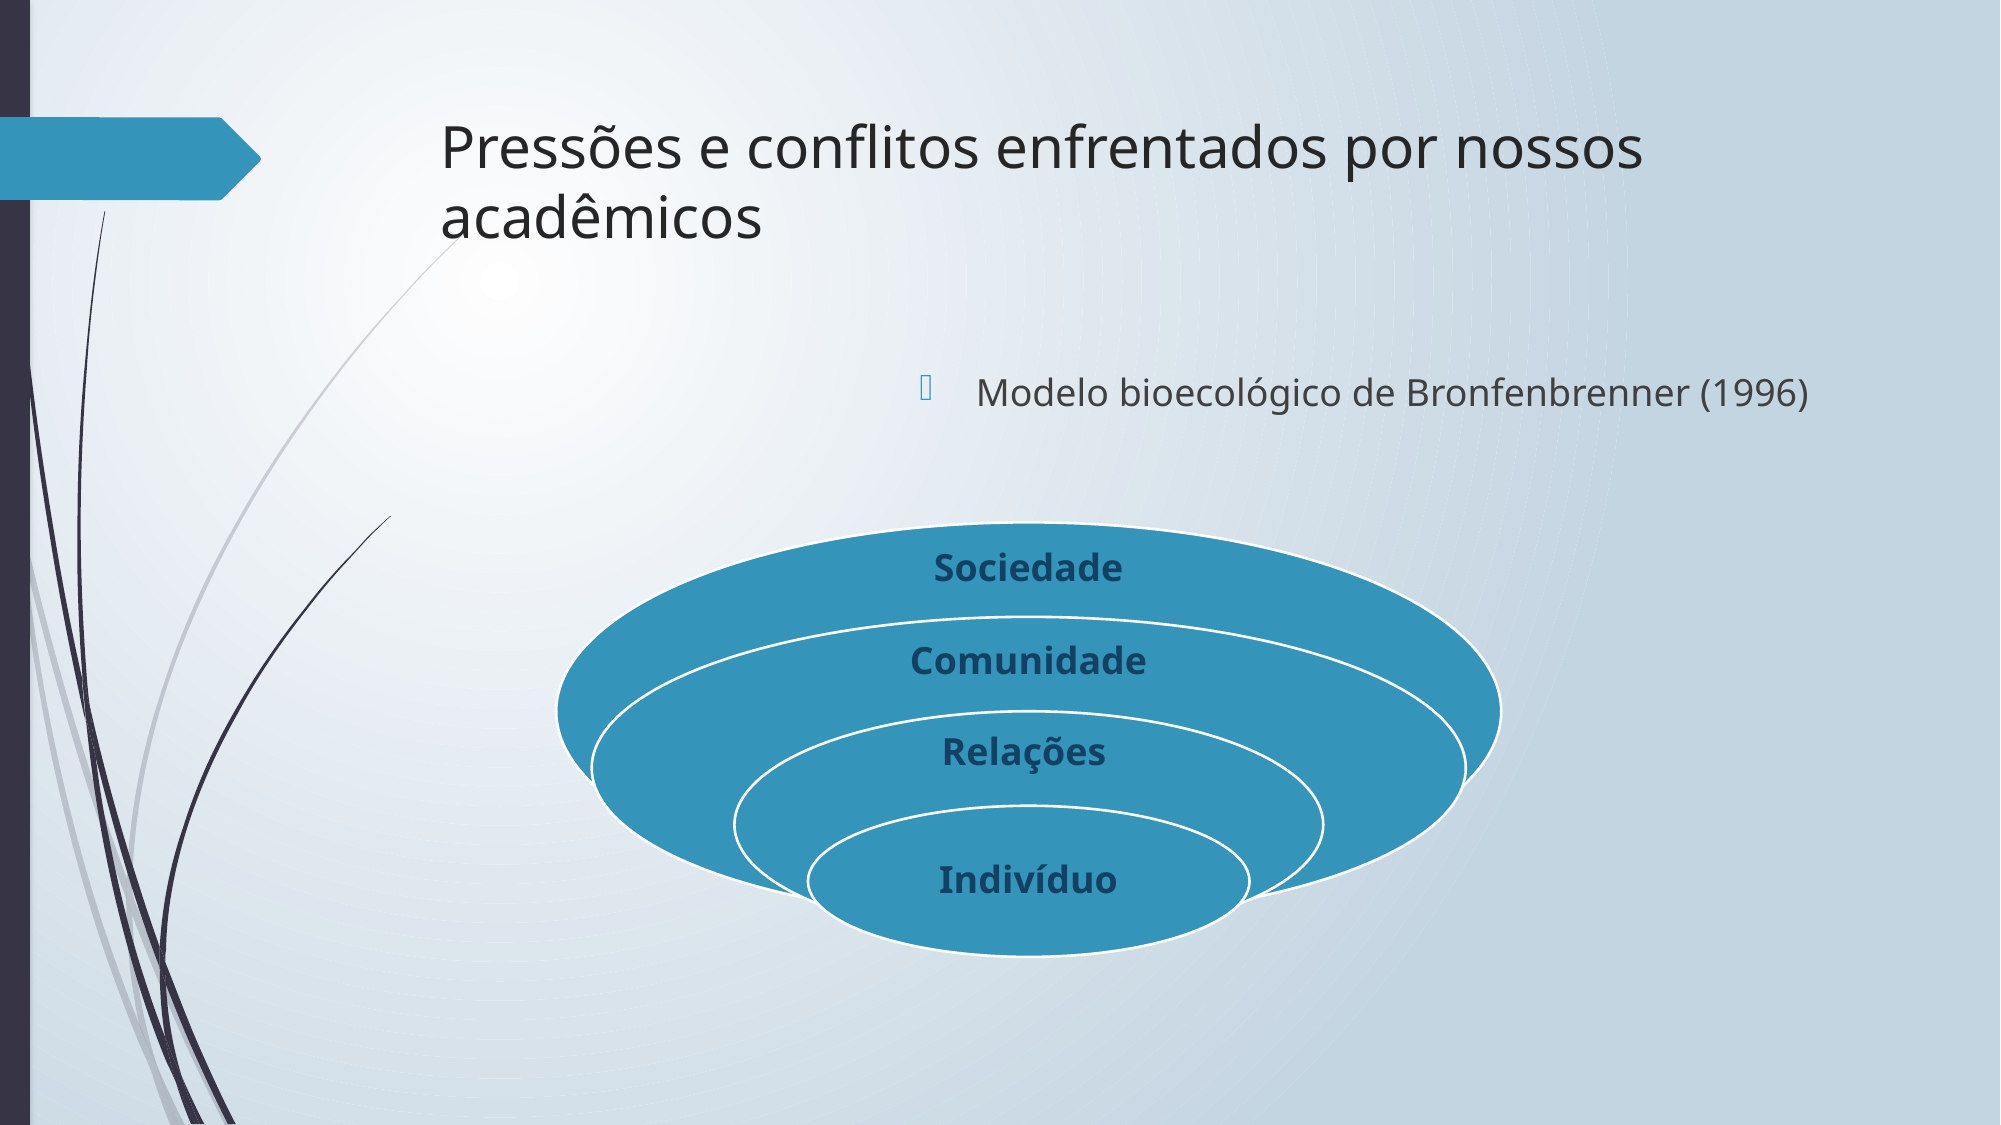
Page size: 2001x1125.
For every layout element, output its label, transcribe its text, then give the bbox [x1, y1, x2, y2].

title Pressões e conflitos enfrentados por nossos acadêmicos [425, 102, 1888, 313]
list Modelo bioecológico de Bronfenbrenner (1996) [362, 361, 1825, 1047]
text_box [361, 455, 1696, 1024]
